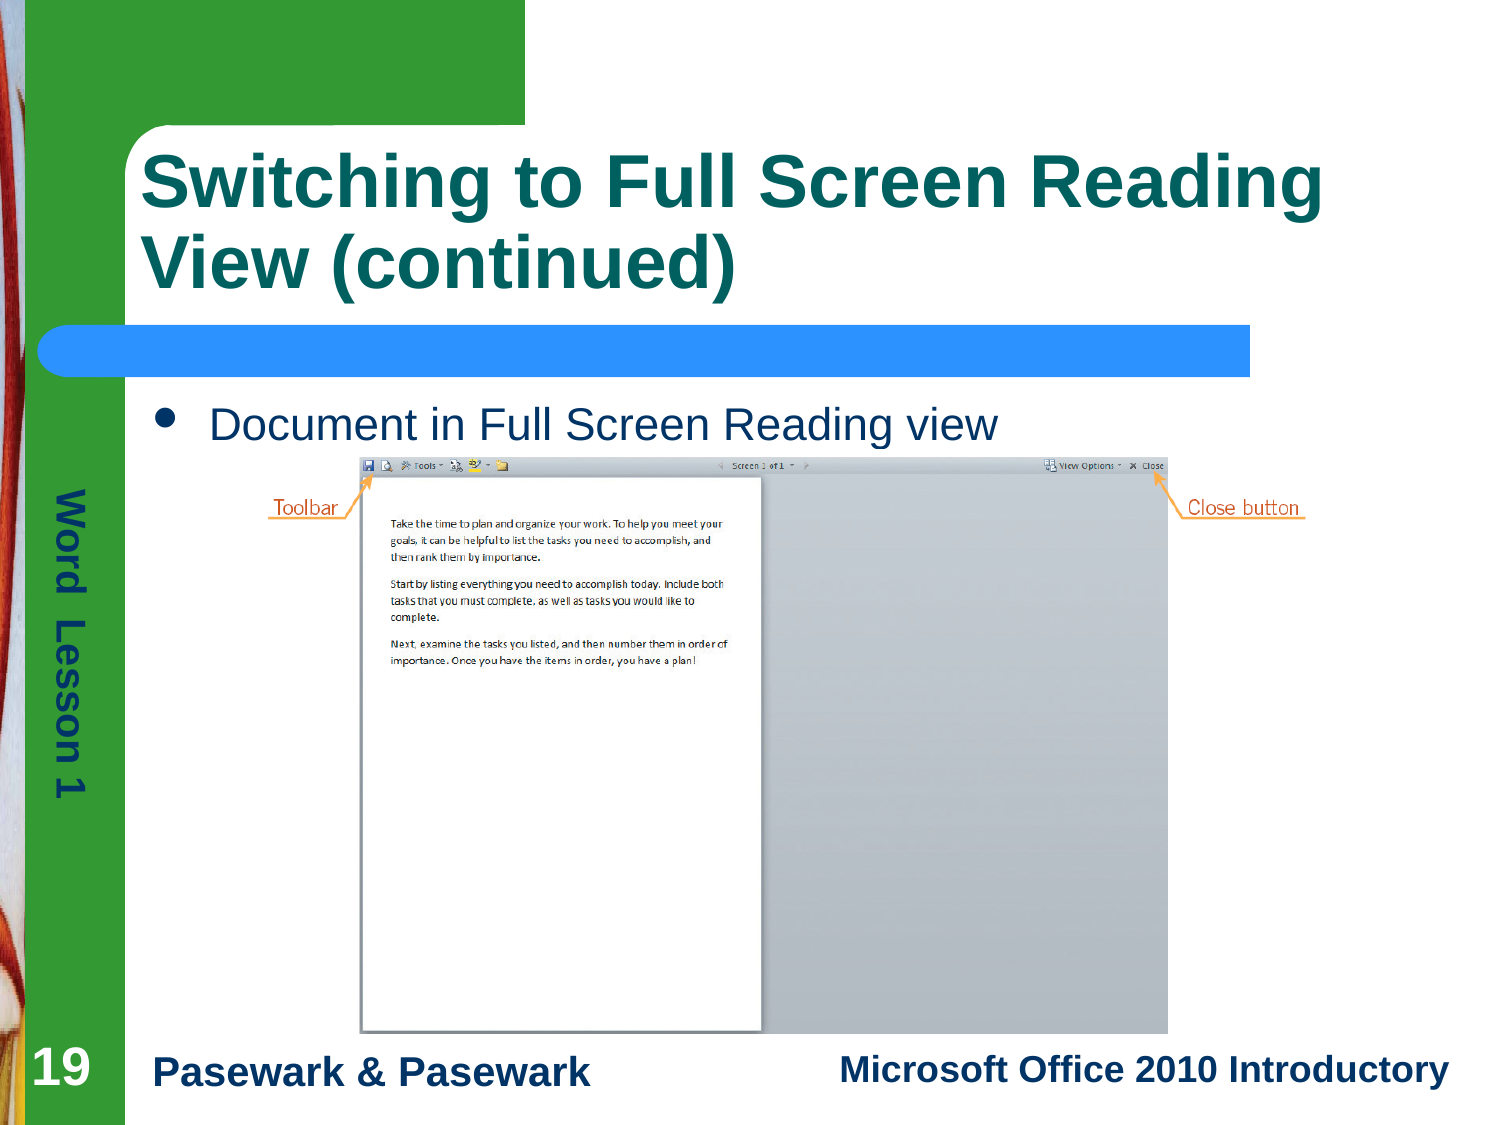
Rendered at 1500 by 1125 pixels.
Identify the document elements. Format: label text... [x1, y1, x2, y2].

slide_number 19 [13, 1023, 111, 1105]
picture [262, 449, 1308, 1038]
picture [0, 0, 25, 1125]
title Switching to Full Screen Reading View (continued) [124, 124, 1426, 313]
list Document in Full Screen Reading view [137, 387, 1400, 999]
